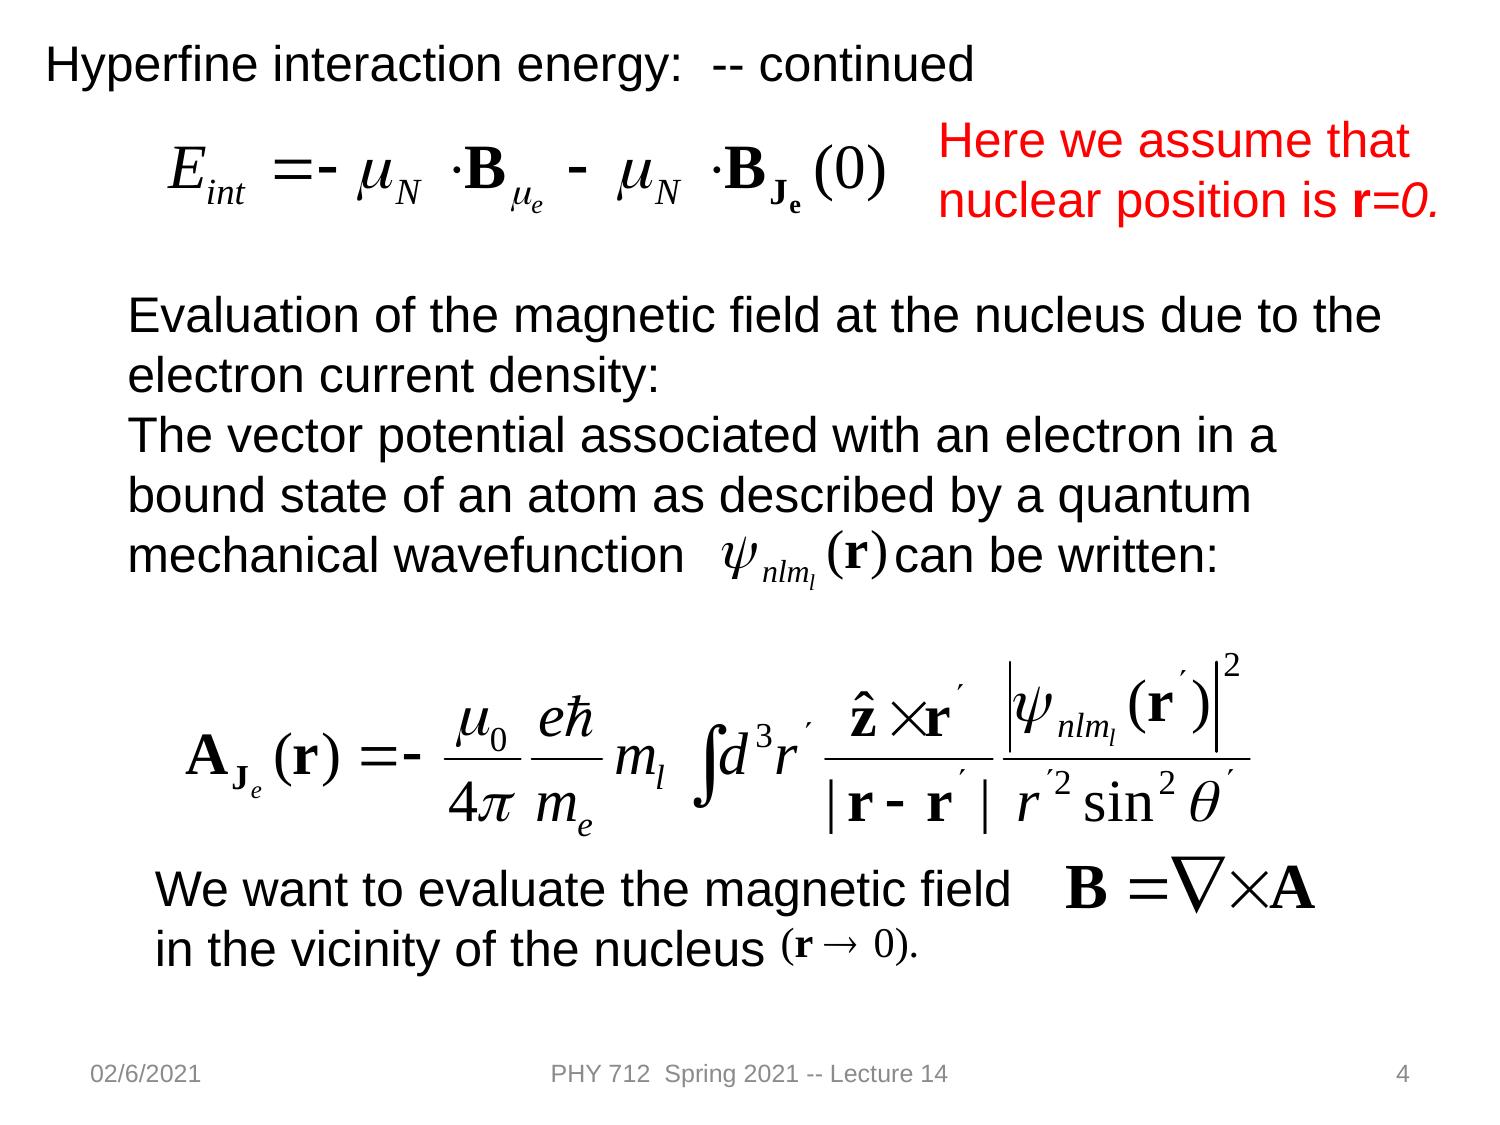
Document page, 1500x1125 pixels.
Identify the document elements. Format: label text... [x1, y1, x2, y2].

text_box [774, 918, 924, 976]
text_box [1055, 849, 1330, 926]
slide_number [75, 1042, 425, 1103]
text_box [717, 512, 901, 601]
footer PHY 712 Spring 2021 -- Lecture 14 [512, 1042, 988, 1103]
text_box Hyperfine interaction energy: -- continued [29, 24, 1215, 99]
text_box Here we assume that nuclear position is r=0. [923, 99, 1470, 235]
text_box Evaluation of the magnetic field at the nucleus due to the electron current density: The vector potential associated with an electron in a bound state of an atom as described by a quantum mechanical wavefunction can be written: [112, 274, 1413, 770]
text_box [141, 124, 901, 226]
slide_number 4 [1074, 1042, 1425, 1103]
text_box We want to evaluate the magnetic field in the vicinity of the nucleus [139, 849, 1340, 984]
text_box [174, 638, 1261, 850]
